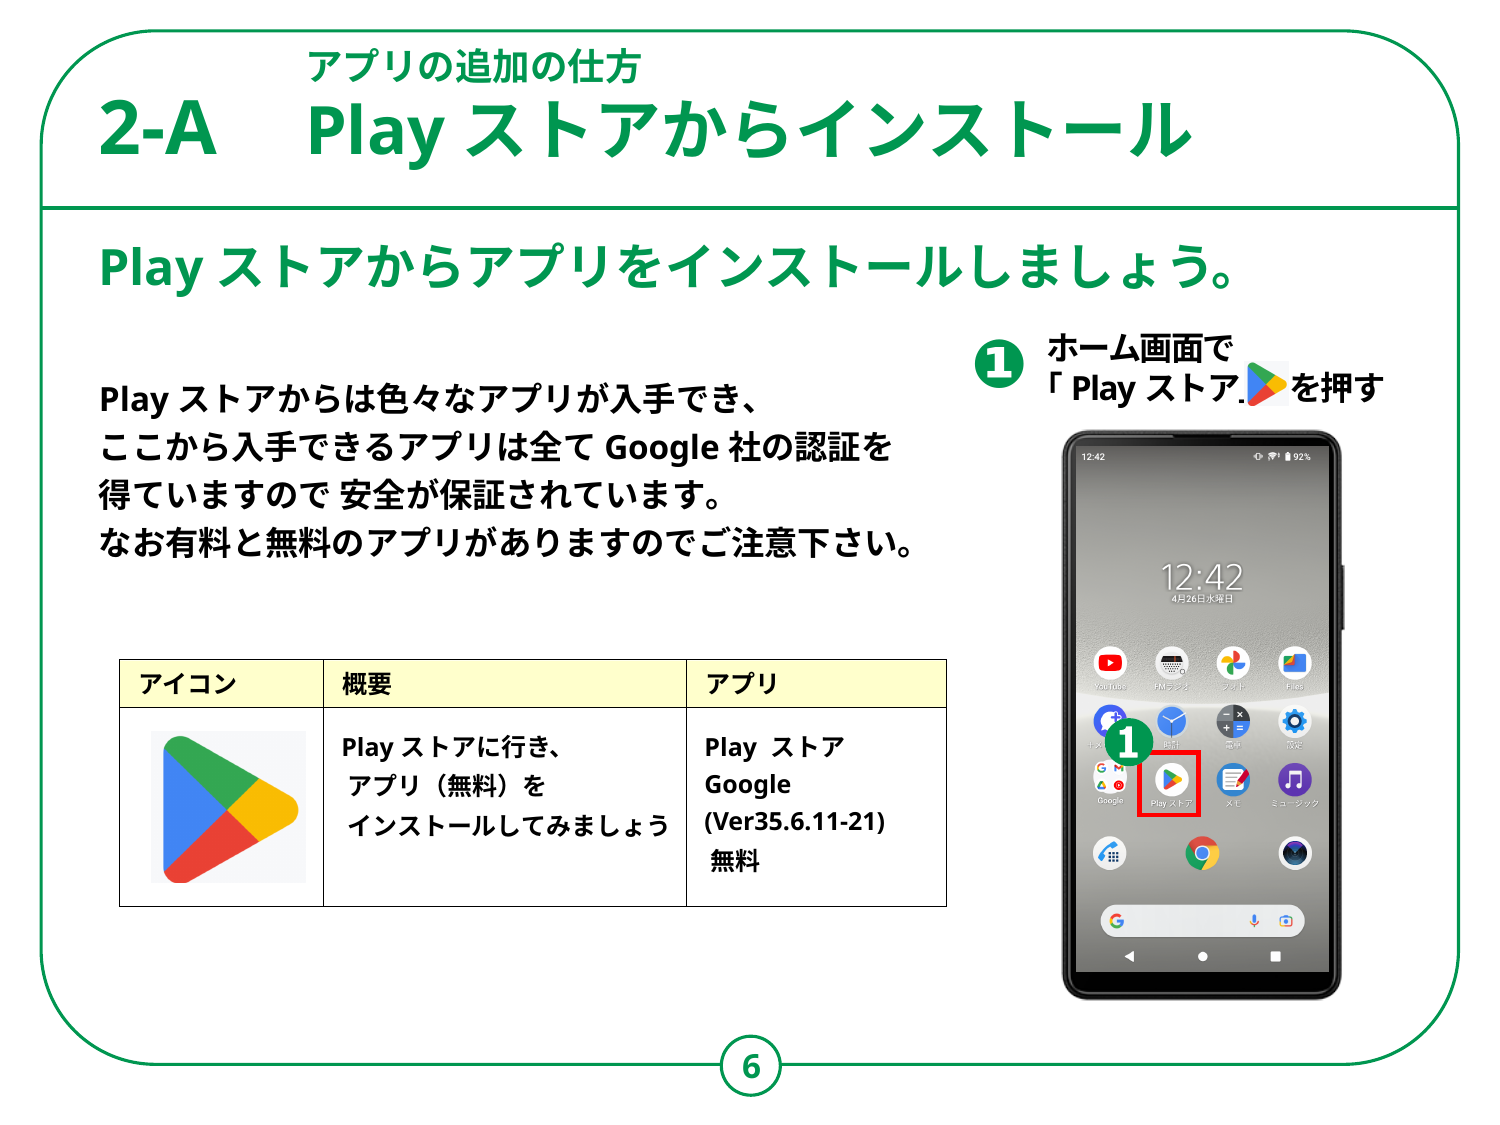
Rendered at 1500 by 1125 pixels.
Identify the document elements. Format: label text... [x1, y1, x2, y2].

table_cell Playストアに行き、 アプリ（無料）を インストールしてみましょう [324, 708, 686, 906]
table_cell Play ストア Google (Ver35.6.11-21) 無料 [687, 708, 887, 906]
picture [887, 361, 1500, 1030]
table_header 概要 [324, 660, 686, 707]
picture [151, 731, 306, 883]
text_box Playストアからは色々なアプリが入手でき、 ここから入手できるアプリは全てGoogle社の認証を 得ていますので 安全が保証されています。 なお有料と無料のアプリがありますのでご注意下さい。 [84, 362, 953, 570]
text_box 2-A [83, 90, 291, 179]
table_header アイコン [120, 660, 323, 707]
text_box ホーム画面で ｢Playストア｣ を押す [1031, 319, 1500, 399]
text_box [1104, 718, 1154, 767]
text_box ❶ [956, 313, 1046, 399]
title アプリの追加の仕方 Playストアからインストール [289, 0, 1211, 176]
table_header アプリ [687, 660, 887, 707]
subtitle Playストアからアプリをインストールしましょう。 [83, 234, 1459, 294]
table_cell [120, 708, 323, 906]
